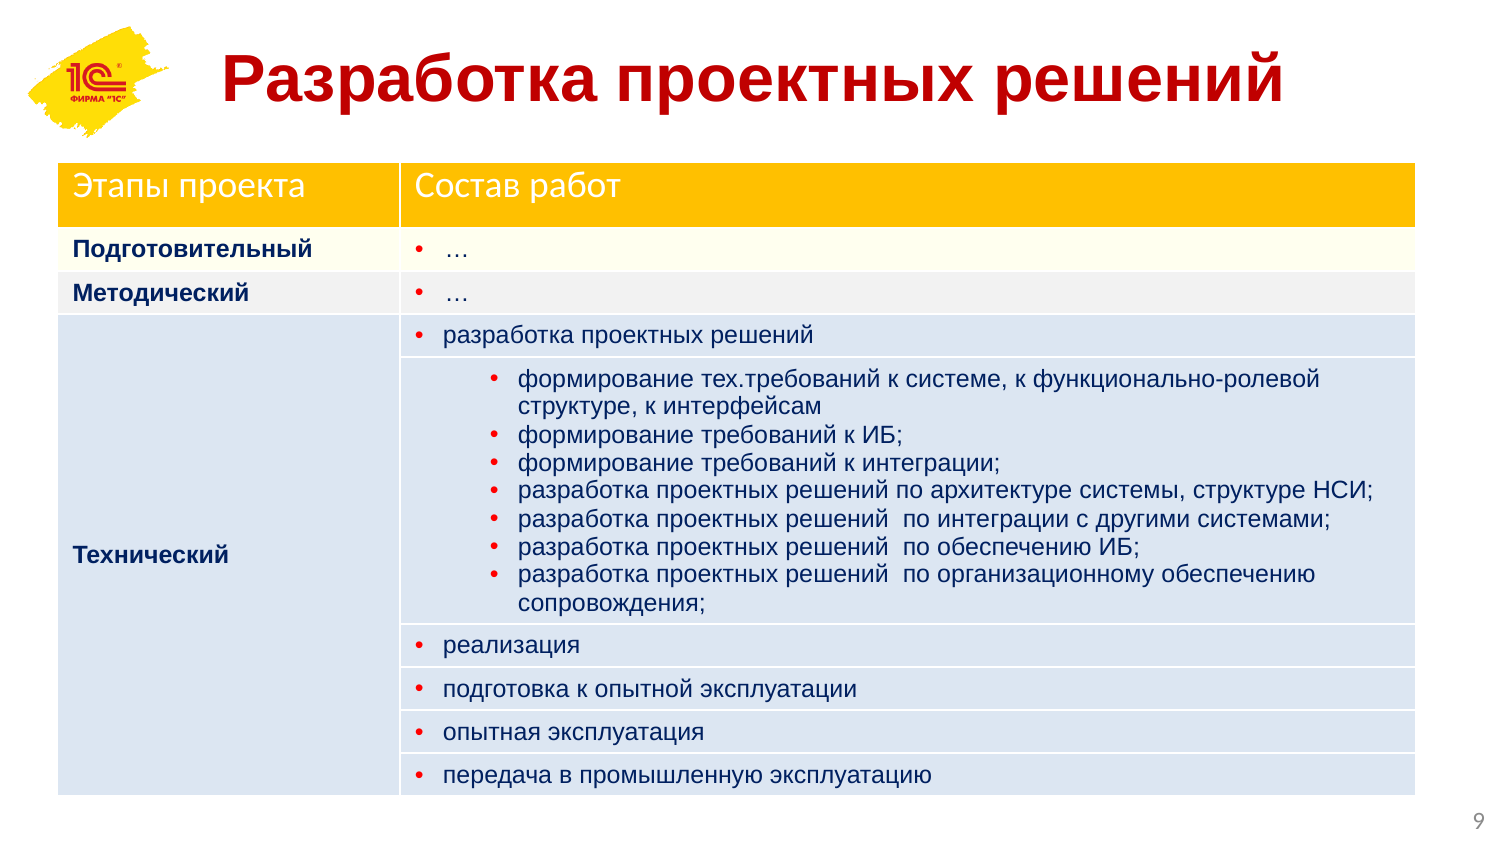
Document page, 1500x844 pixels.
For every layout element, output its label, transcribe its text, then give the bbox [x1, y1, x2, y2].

table_cell реализация [401, 625, 1415, 666]
table_cell подготовка к опытной эксплуатации [401, 668, 1415, 709]
table_cell Методический [58, 272, 399, 313]
slide_number 9 [1149, 796, 1500, 842]
table_header Состав работ [401, 163, 1415, 227]
table_cell передача в промышленную эксплуатацию [401, 754, 1415, 795]
picture [23, 23, 172, 140]
table_cell … [401, 229, 1415, 270]
table_cell Подготовительный [58, 229, 399, 270]
table_cell … [401, 272, 1415, 313]
table_cell Технический [58, 315, 399, 795]
table_cell опытная эксплуатация [401, 711, 1415, 752]
table_cell разработка проектных решений [401, 315, 1415, 356]
table_header Этапы проекта [58, 163, 399, 227]
text_box Разработка проектных решений [206, 8, 1418, 142]
table_cell формирование тех.требований к системе, к функционально-ролевой структуре, к интерфейсам формирование требований к ИБ; формирование требований к интеграции; разработка проектных решений по архитектуре системы, структуре НСИ; разработка проектных решений по интеграции с другими системами; разработка проектных решений по обеспечению ИБ; разработка проектных решений по организационному обеспечению сопровождения; [401, 358, 1415, 623]
